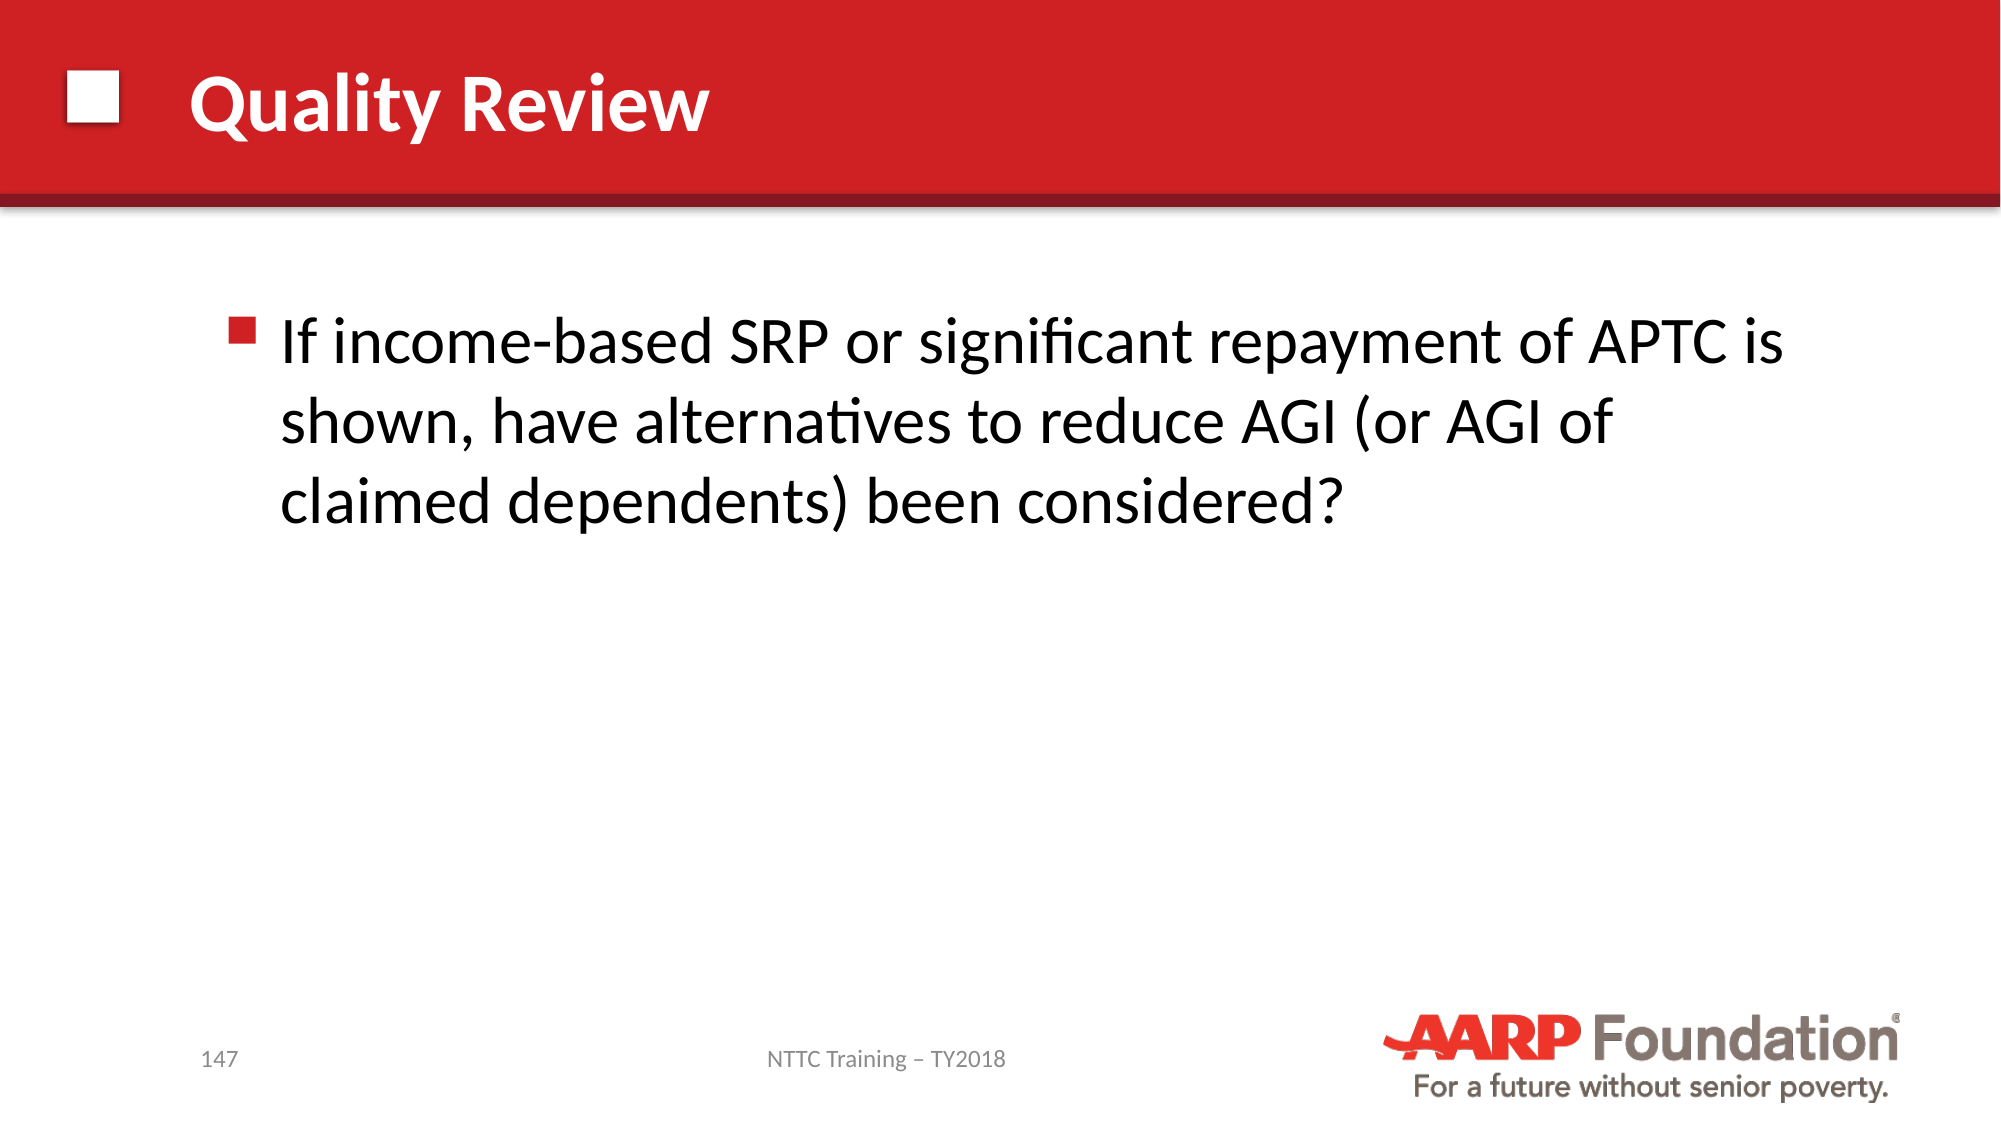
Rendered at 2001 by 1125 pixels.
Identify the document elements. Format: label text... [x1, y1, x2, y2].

title Quality Review [174, 4, 1775, 193]
footer NTTC Training – TY2018 [570, 1027, 1204, 1088]
slide_number 147 [99, 1027, 254, 1088]
list If income-based SRP or significant repayment of APTC is shown, have alternatives to reduce AGI (or AGI of claimed dependents) been considered? [209, 288, 1810, 949]
